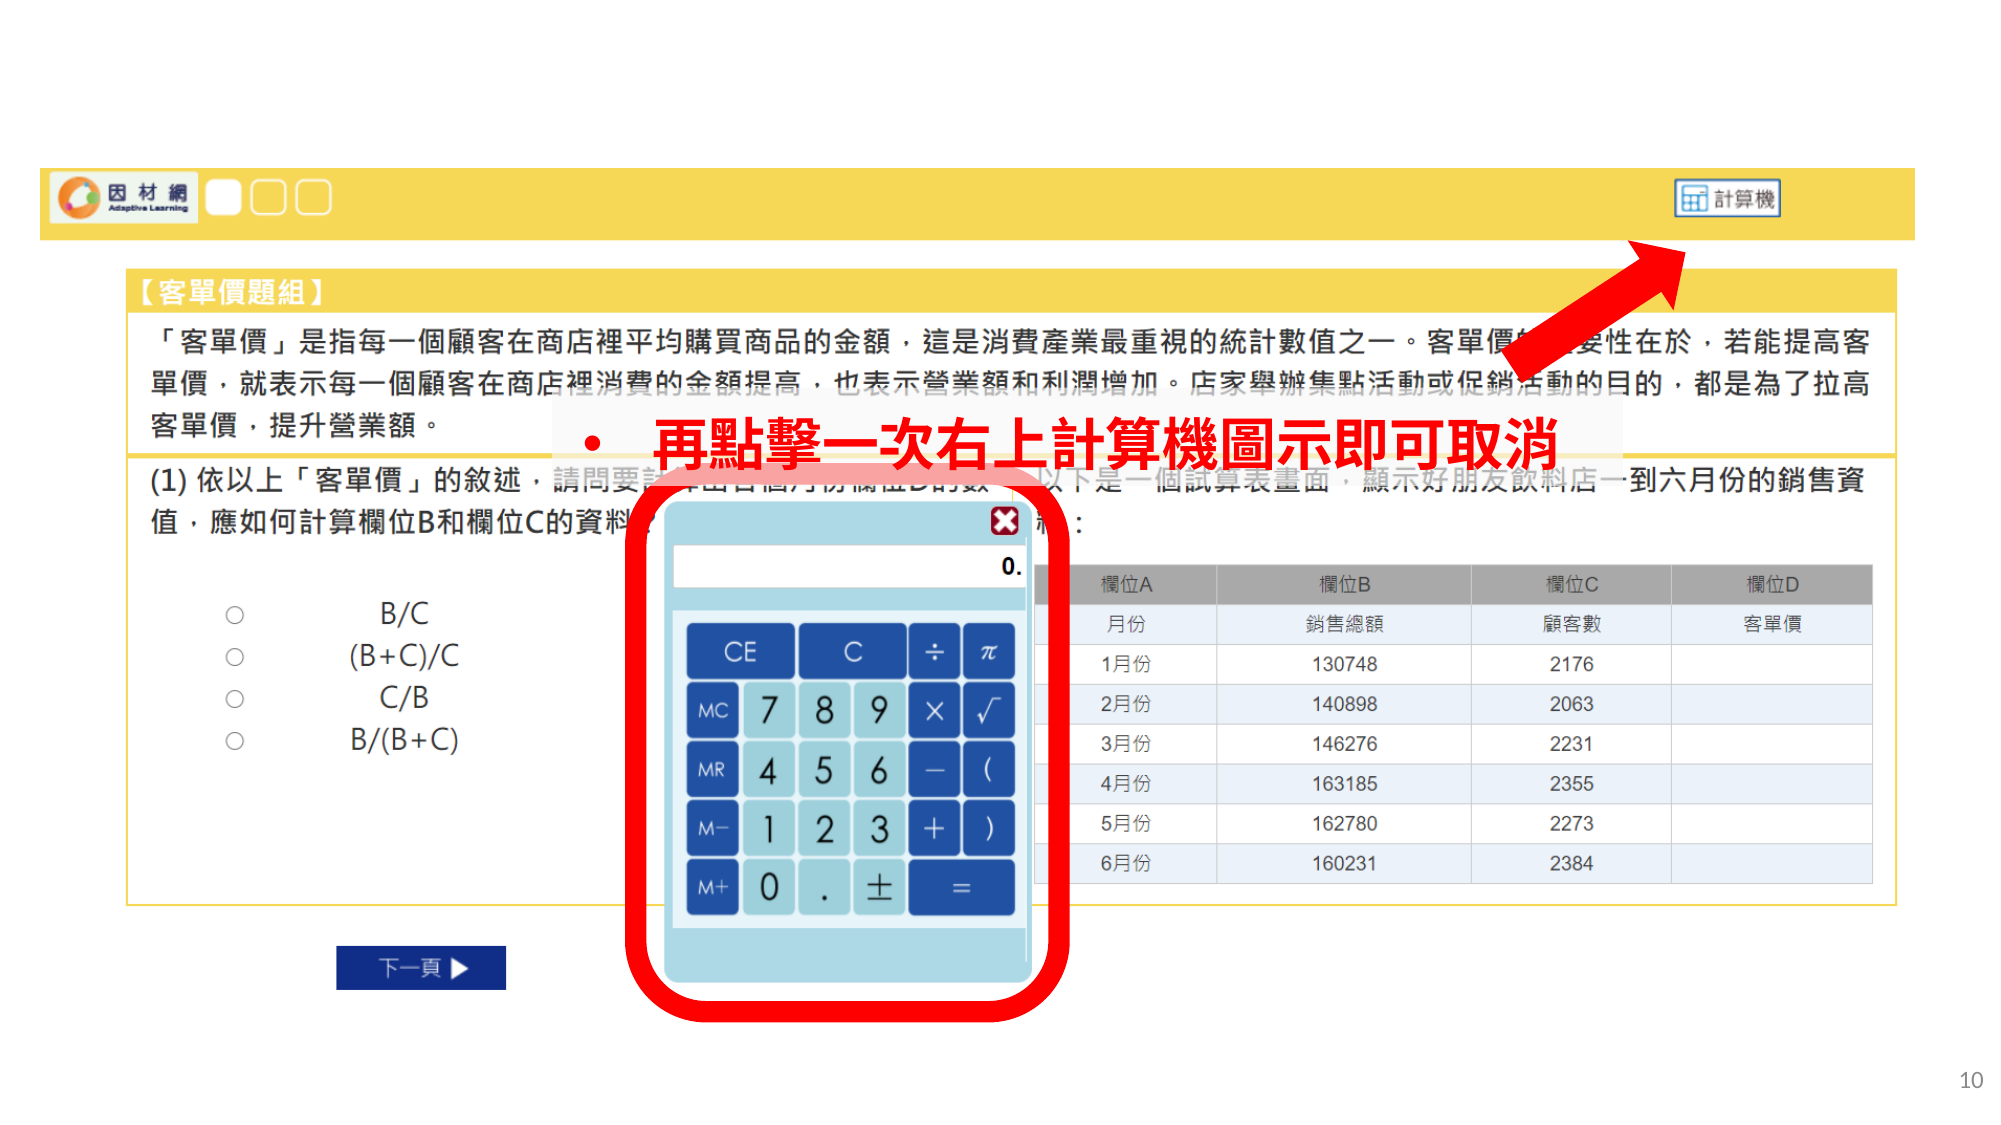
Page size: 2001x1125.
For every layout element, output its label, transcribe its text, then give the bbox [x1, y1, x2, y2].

slide_number 10 [1899, 1048, 2000, 1109]
picture [40, 168, 1915, 1012]
